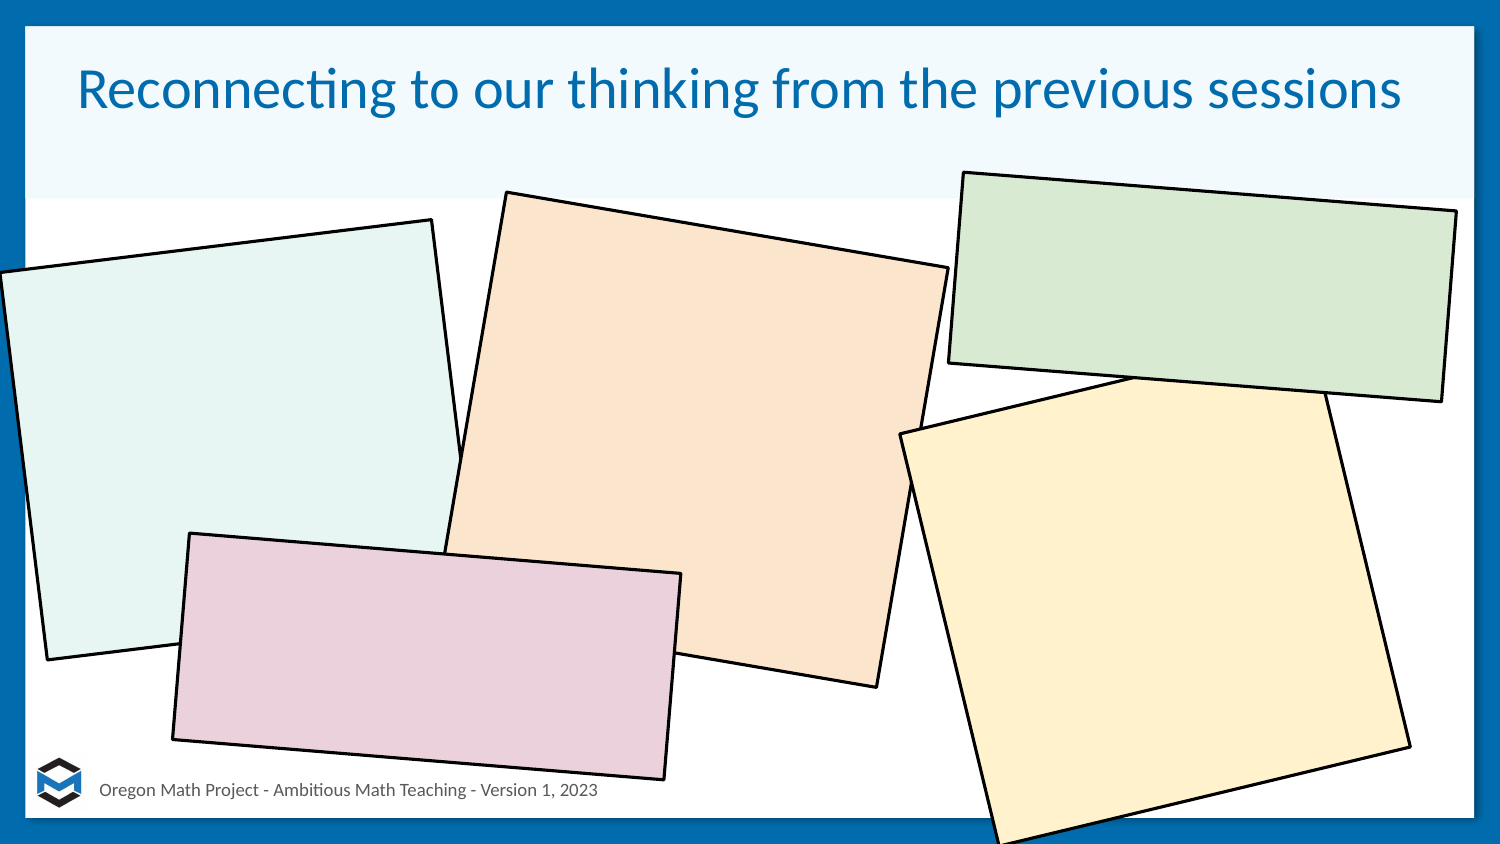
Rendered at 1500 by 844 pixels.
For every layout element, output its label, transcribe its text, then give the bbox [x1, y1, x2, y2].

text_box [899, 378, 1411, 844]
picture [29, 754, 89, 811]
title Reconnecting to our thinking from the previous sessions [66, 42, 1457, 137]
text_box [172, 533, 681, 780]
text_box [444, 192, 949, 688]
slide_number 6 [892, 566, 939, 601]
text_box [0, 219, 461, 660]
text_box [948, 172, 1457, 402]
